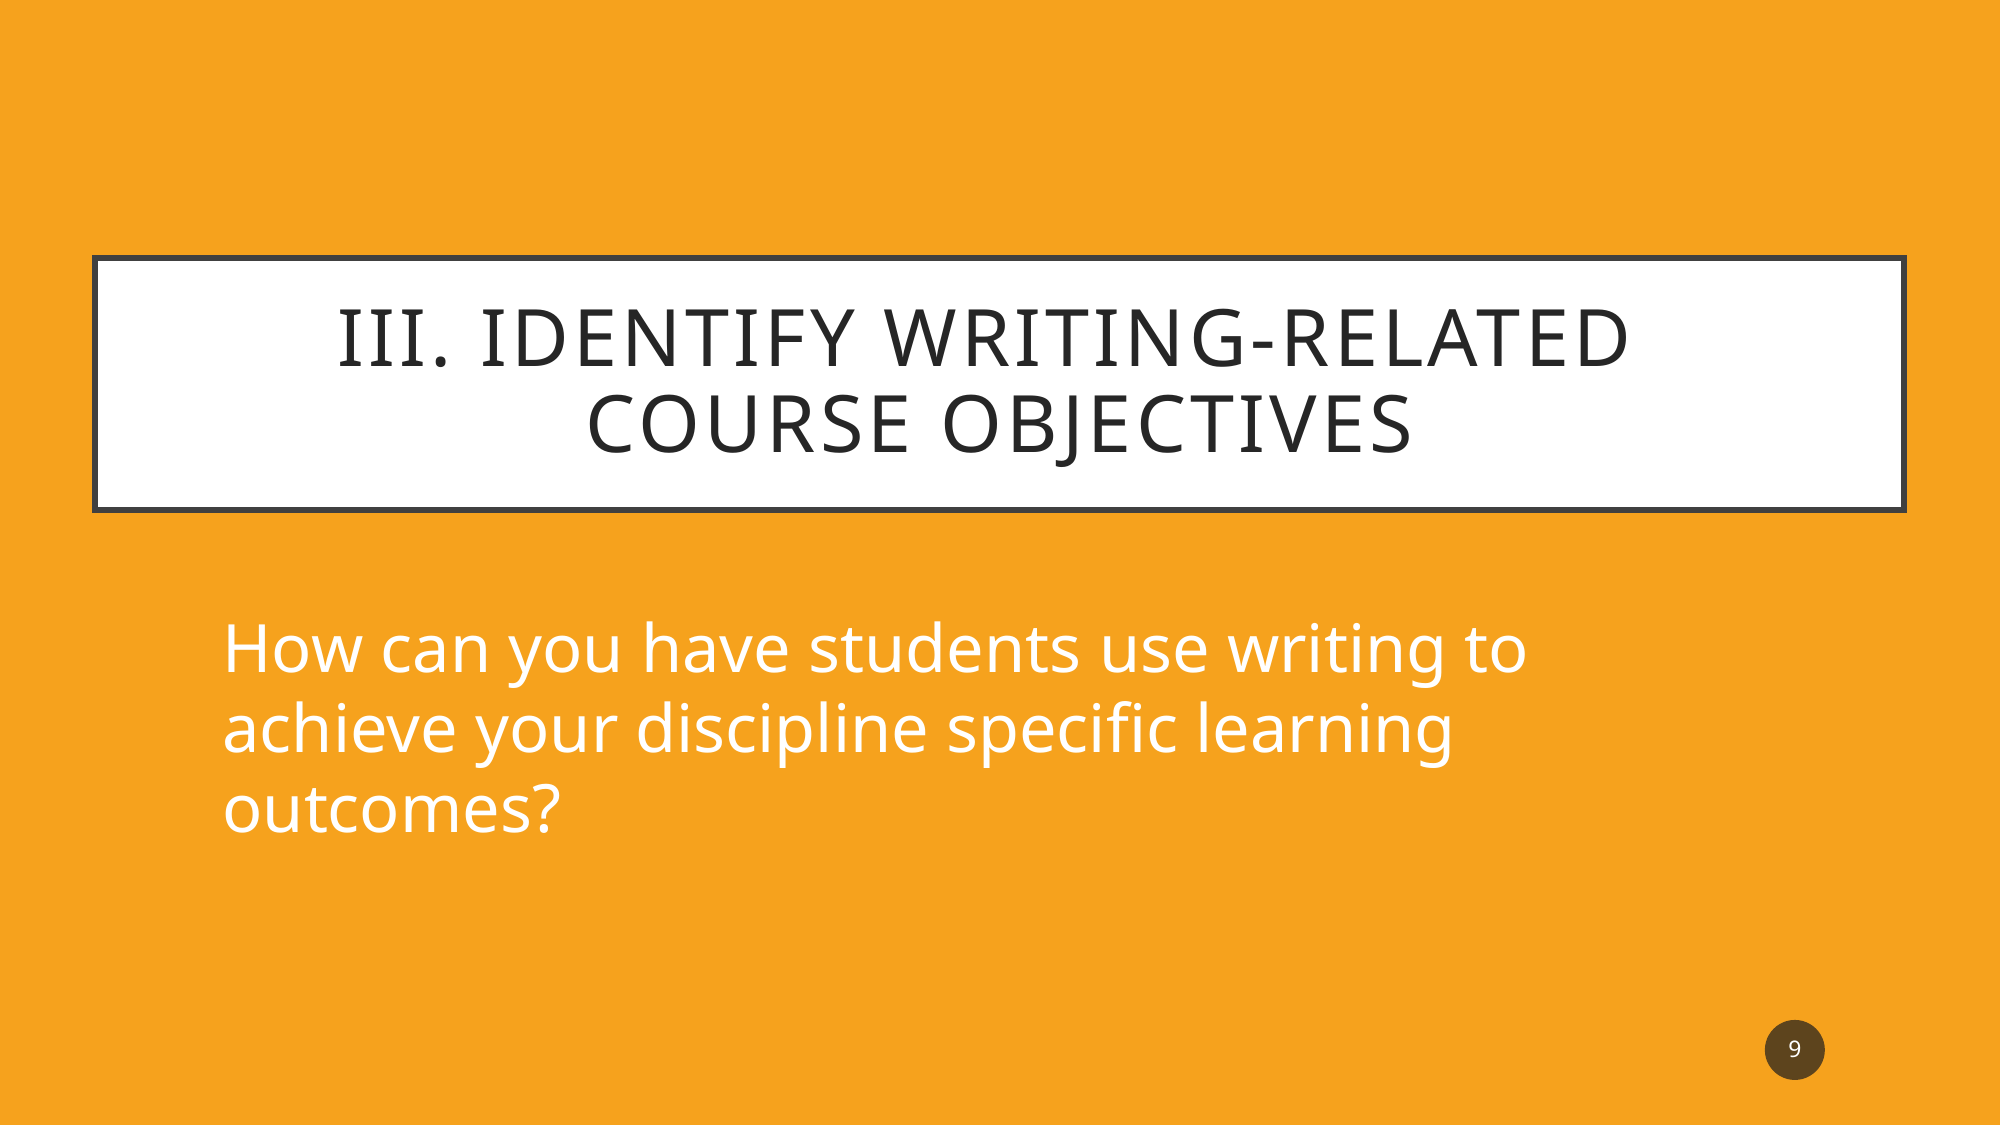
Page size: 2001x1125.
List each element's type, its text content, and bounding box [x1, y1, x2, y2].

title III. identify writing-related course objectives [92, 255, 1907, 513]
slide_number 9 [1764, 1019, 1825, 1080]
list How can you have students use writing to achieve your discipline specific learning outcomes? [154, 527, 1600, 917]
